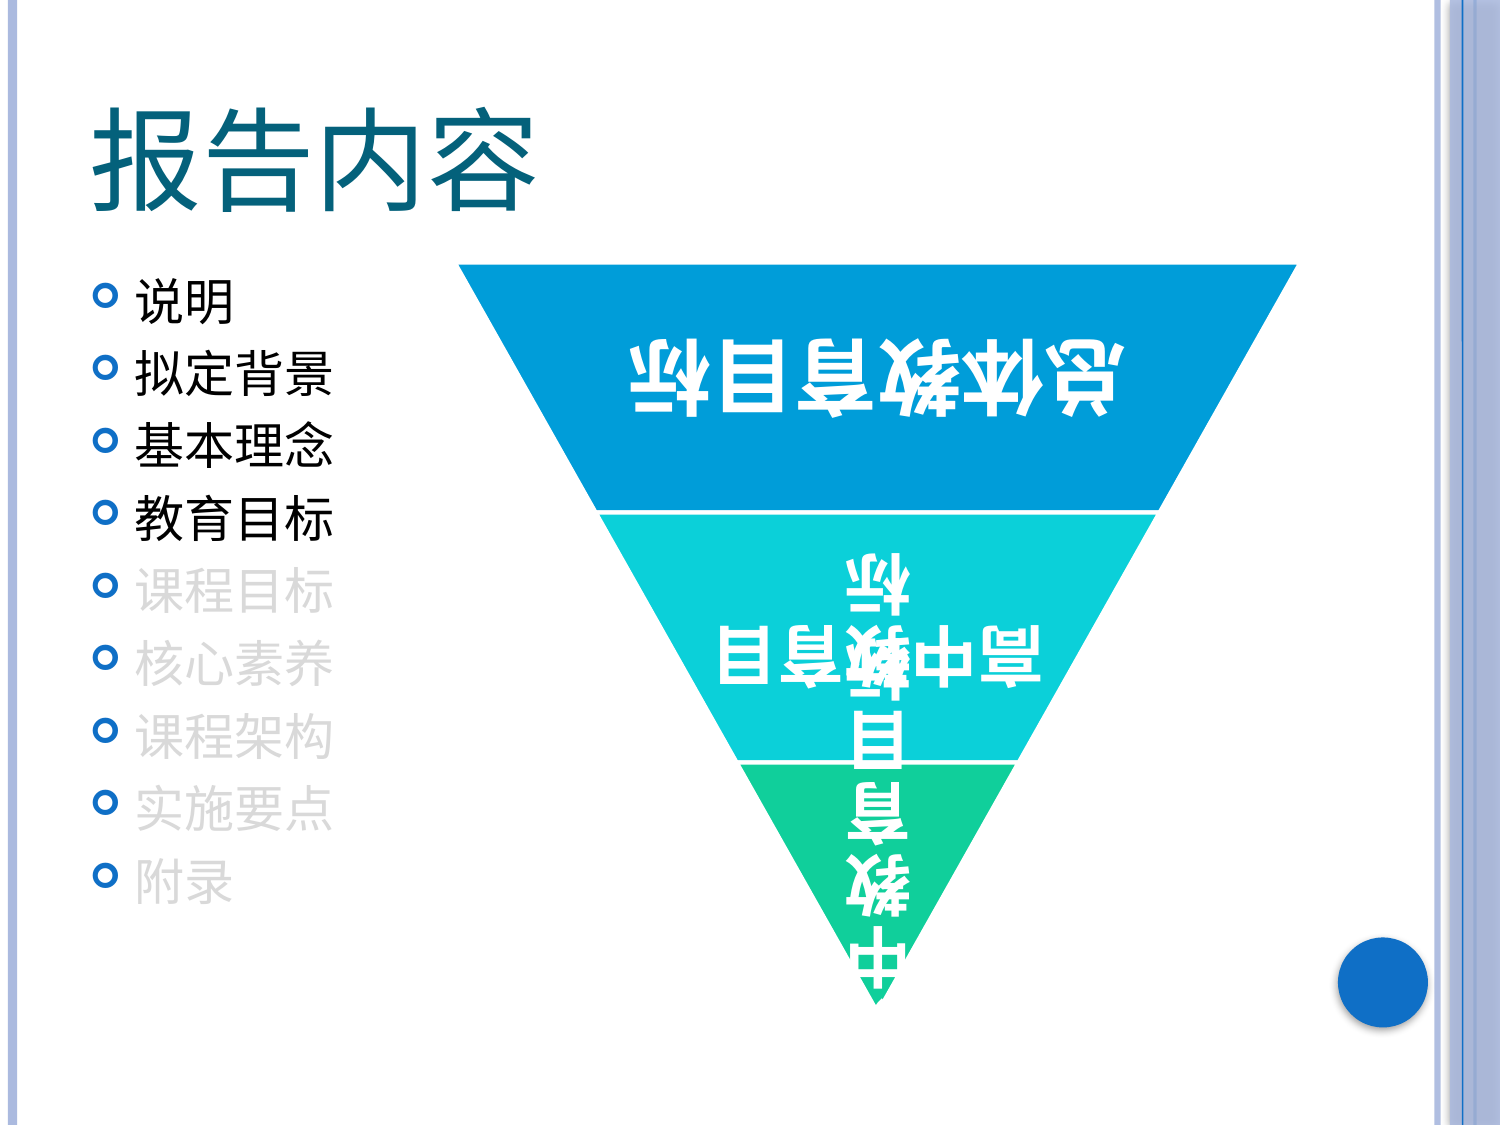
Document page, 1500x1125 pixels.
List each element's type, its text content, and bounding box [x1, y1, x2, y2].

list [454, 261, 1301, 1013]
title 报告内容 [75, 45, 1300, 233]
list 说明 拟定背景 基本理念 教育目标 课程目标 核心素养 课程架构 实施要点 附录 [75, 262, 451, 1013]
